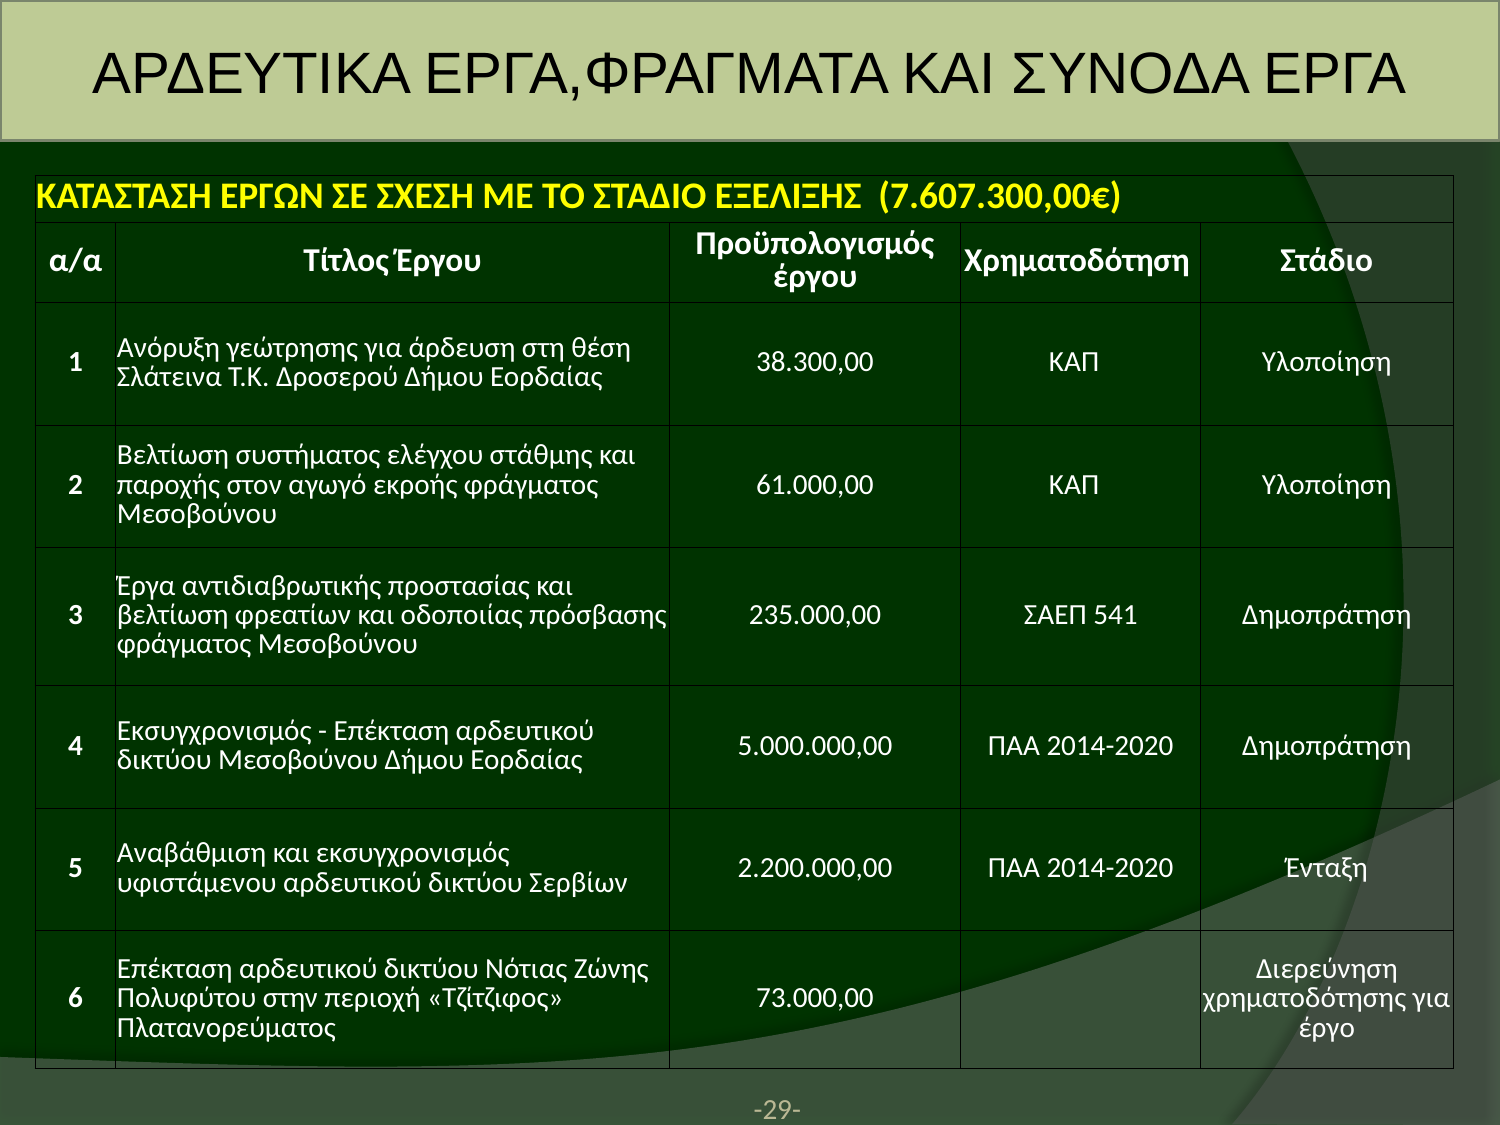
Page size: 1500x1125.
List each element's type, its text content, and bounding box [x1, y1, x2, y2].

table_cell Έργα αντιδιαβρωτικής προστασίας και βελτίωση φρεατίων και οδοποιίας πρόσβασης φράγματος Μεσοβούνου [116, 548, 669, 685]
table_cell 1 [36, 303, 115, 425]
table_cell Ένταξη [1201, 809, 1453, 930]
table_cell 2.200.000,00 [670, 809, 960, 930]
text_box ΑΡΔΕΥΤΙΚΑ ΕΡΓΑ,ΦΡΑΓΜΑΤΑ ΚΑΙ ΣΥΝΟΔΑ ΕΡΓΑ [0, 0, 1500, 142]
table_cell Υλοποίηση [1201, 426, 1453, 547]
table_cell ΣΑΕΠ 541 [961, 548, 1200, 685]
table_cell 235.000,00 [670, 548, 960, 685]
table_cell Διερεύνηση χρηματοδότησης για έργο [1201, 931, 1453, 1068]
table_header ΚΑΤΑΣΤΑΣΗ ΕΡΓΩΝ ΣΕ ΣΧΕΣΗ ΜΕ ΤΟ ΣΤΑΔΙΟ ΕΞΕΛΙΞΗΣ (7.607.300,00€) [36, 176, 1453, 222]
table_cell 73.000,00 [670, 931, 960, 1068]
table_cell 4 [36, 686, 115, 808]
table_cell Δημοπράτηση [1201, 548, 1453, 685]
table_cell 38.300,00 [670, 303, 960, 425]
table_cell Βελτίωση συστήματος ελέγχου στάθμης και παροχής στον αγωγό εκροής φράγματος Μεσοβούνου [116, 426, 669, 547]
table_cell Τίτλος Έργου [116, 223, 669, 302]
table_cell ΚΑΠ [961, 426, 1200, 547]
table_cell Προϋπολογισμός έργου [670, 223, 960, 302]
table_cell 3 [36, 548, 115, 685]
table_cell Ανόρυξη γεώτρησης για άρδευση στη θέση Σλάτεινα Τ.Κ. Δροσερού Δήμου Εορδαίας [116, 303, 669, 425]
table_cell 6 [36, 931, 115, 1068]
slide_number -29- [714, 1065, 840, 1125]
table_cell Αναβάθμιση και εκσυγχρονισμός υφιστάμενου αρδευτικού δικτύου Σερβίων [116, 809, 669, 930]
table_cell Στάδιο [1201, 223, 1453, 302]
table_cell ΚΑΠ [961, 303, 1200, 425]
table_cell Επέκταση αρδευτικού δικτύου Νότιας Ζώνης Πολυφύτου στην περιοχή «Τζίτζιφος» Πλατανορεύματος [116, 931, 669, 1068]
table_cell 2 [36, 426, 115, 547]
table_cell ΠΑΑ 2014-2020 [961, 686, 1200, 808]
table_cell Χρηματοδότηση [961, 223, 1200, 302]
table_cell 5 [36, 809, 115, 930]
table_cell α/α [36, 223, 115, 302]
table_cell Υλοποίηση [1201, 303, 1453, 425]
table_cell 5.000.000,00 [670, 686, 960, 808]
table_cell ΠΑΑ 2014-2020 [961, 809, 1200, 930]
table_cell 61.000,00 [670, 426, 960, 547]
table_cell [961, 931, 1200, 1068]
table_cell Δημοπράτηση [1201, 686, 1453, 808]
table_cell Εκσυγχρονισμός - Επέκταση αρδευτικού δικτύου Μεσοβούνου Δήμου Εορδαίας [116, 686, 669, 808]
